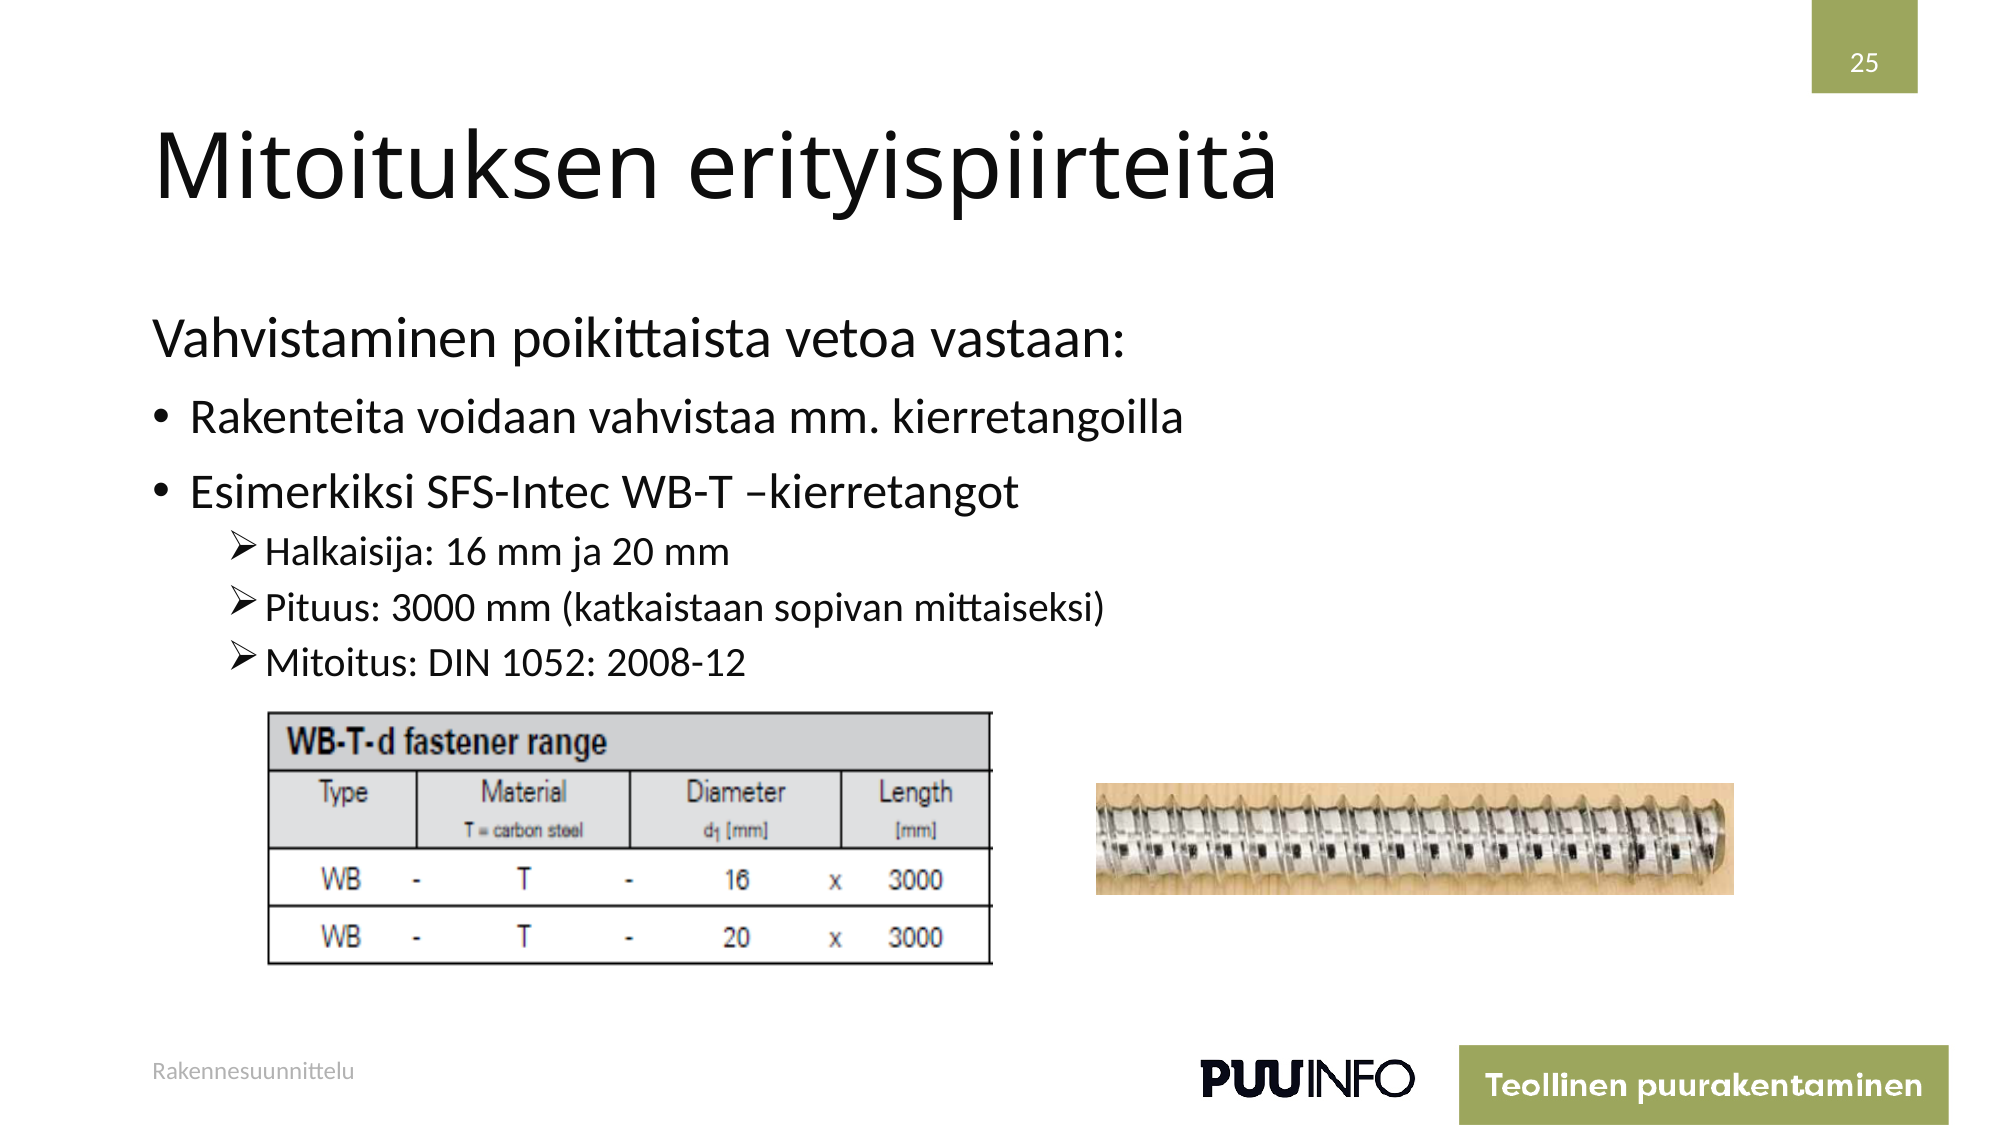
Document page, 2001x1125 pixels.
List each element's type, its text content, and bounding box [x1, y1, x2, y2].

title Mitoituksen erityispiirteitä [137, 59, 1863, 278]
footer Rakennesuunnittelu [137, 1039, 813, 1100]
slide_number 25 [1811, 29, 1918, 93]
picture [0, 0, 2000, 1125]
list Vahvistaminen poikittaista vetoa vastaan: Rakenteita voidaan vahvistaa mm. kierretangoilla Esimerkiksi SFS-Intec WB-T –kierretangot Halkaisija: 16 mm ja 20 mm Pituus: 3000 mm (katkaistaan sopivan mittaiseksi) Mitoitus: DIN 1052: 2008-12 [137, 299, 1931, 1049]
